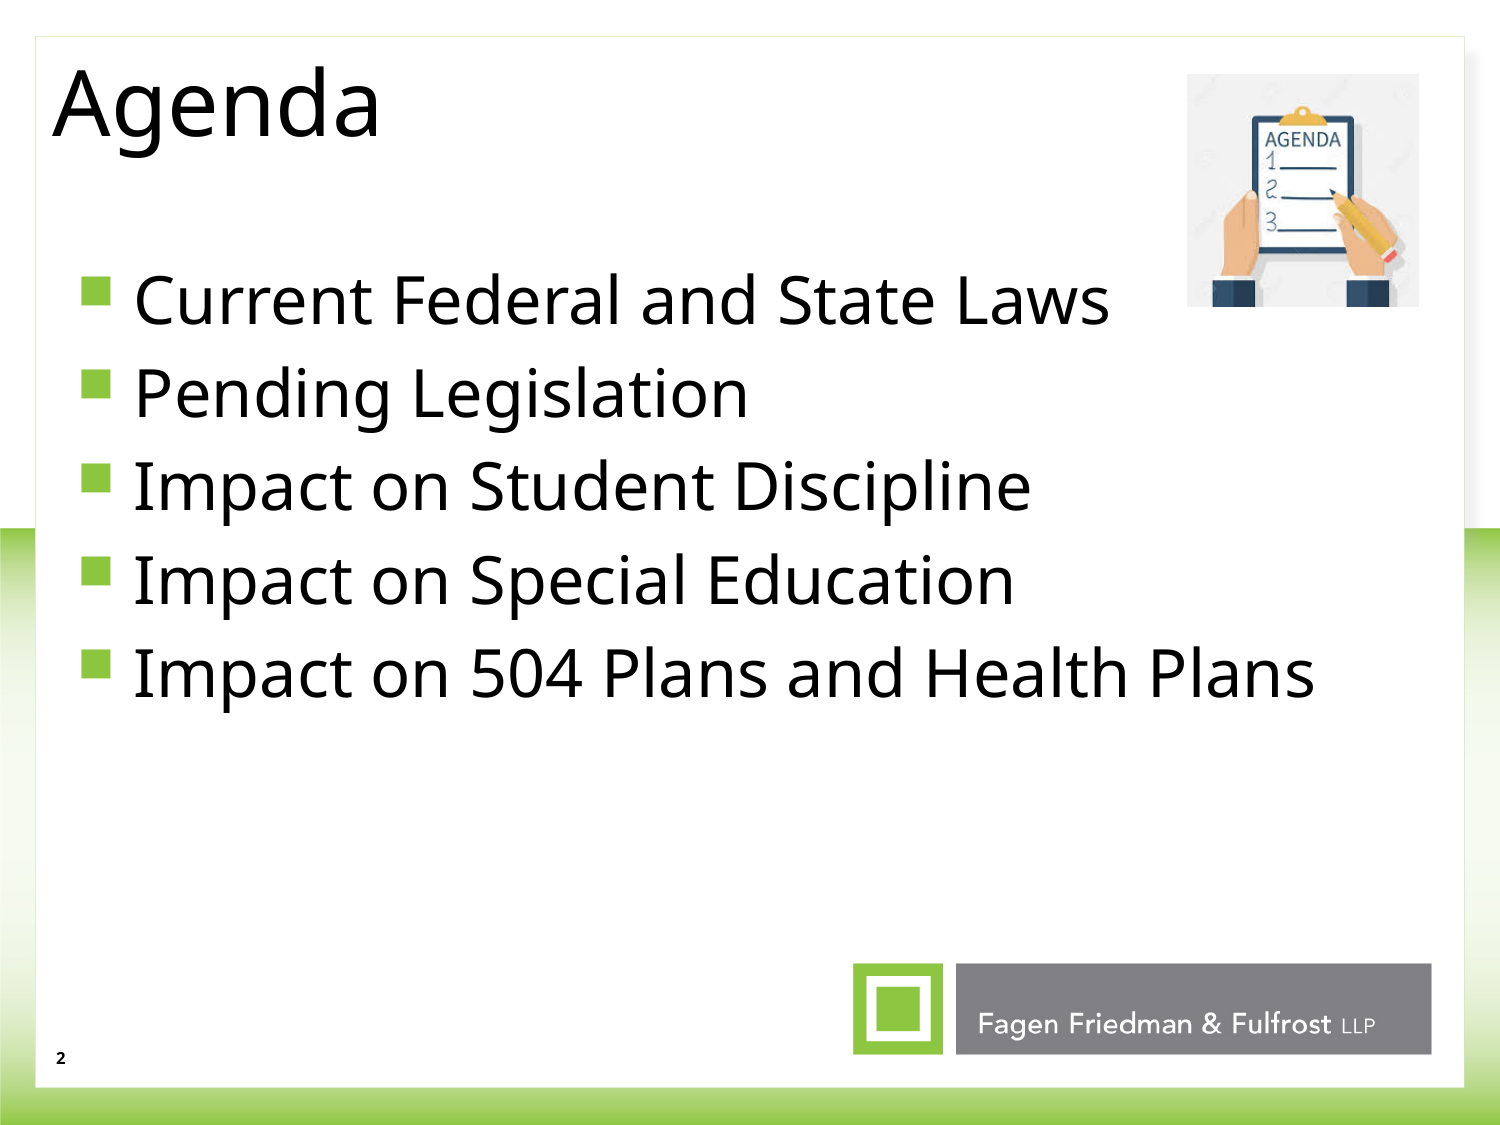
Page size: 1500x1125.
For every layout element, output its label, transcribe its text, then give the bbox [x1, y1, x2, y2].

title Agenda [37, 37, 1450, 213]
list Current Federal and State Laws Pending Legislation Impact on Student Discipline Impact on Special Education Impact on 504 Plans and Health Plans [62, 249, 1438, 950]
picture [0, 0, 1500, 1125]
